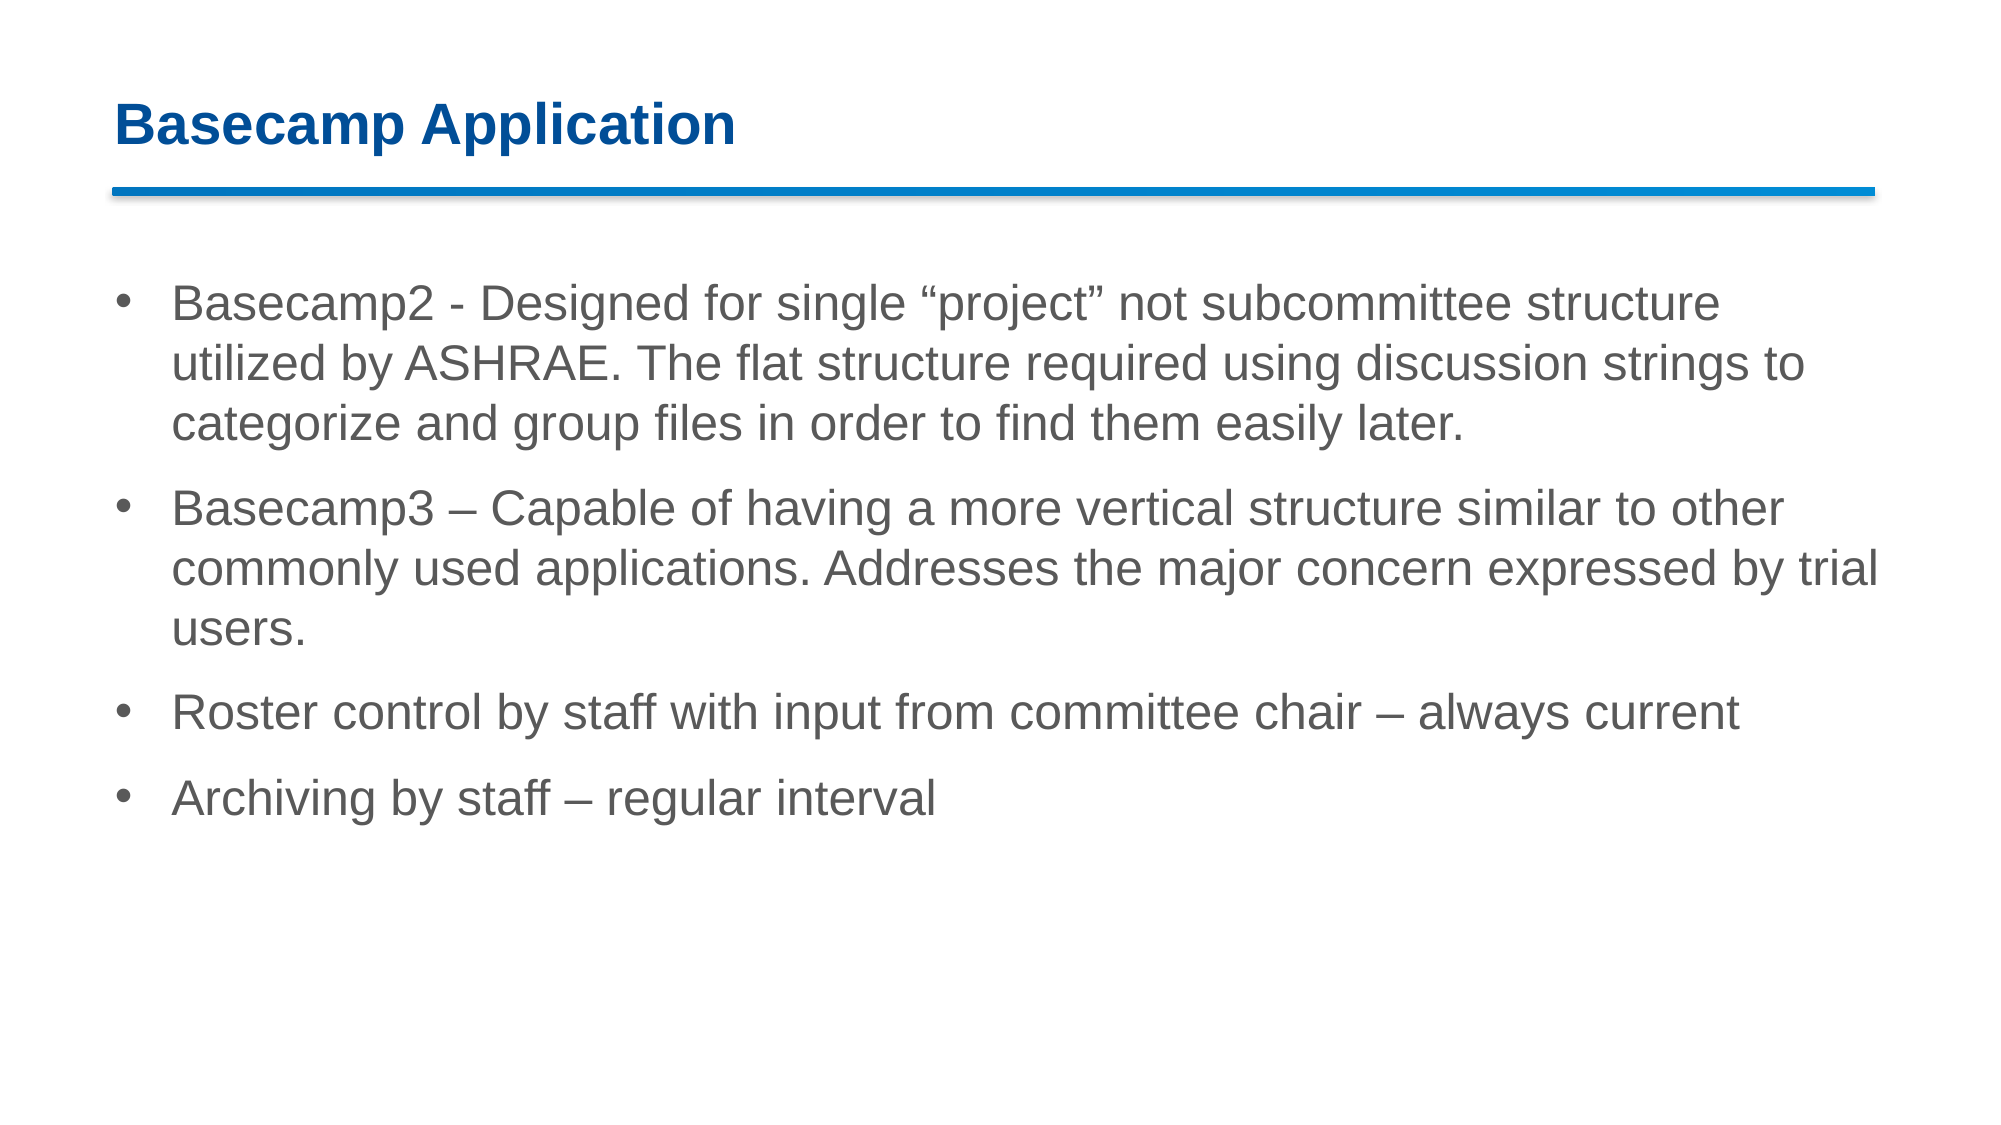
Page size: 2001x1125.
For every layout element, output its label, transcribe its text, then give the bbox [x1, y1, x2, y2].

text_box Basecamp Application [99, 54, 1875, 188]
text_box [112, 187, 1876, 196]
list Basecamp2 - Designed for single “project” not subcommittee structure utilized by ASHRAE. The flat structure required using discussion strings to categorize and group files in order to find them easily later. Basecamp3 – Capable of having a more vertical structure similar to other commonly used applications. Addresses the major concern expressed by trial users. Roster control by staff with input from committee chair – always current Archiving by staff – regular interval [99, 262, 1900, 1005]
